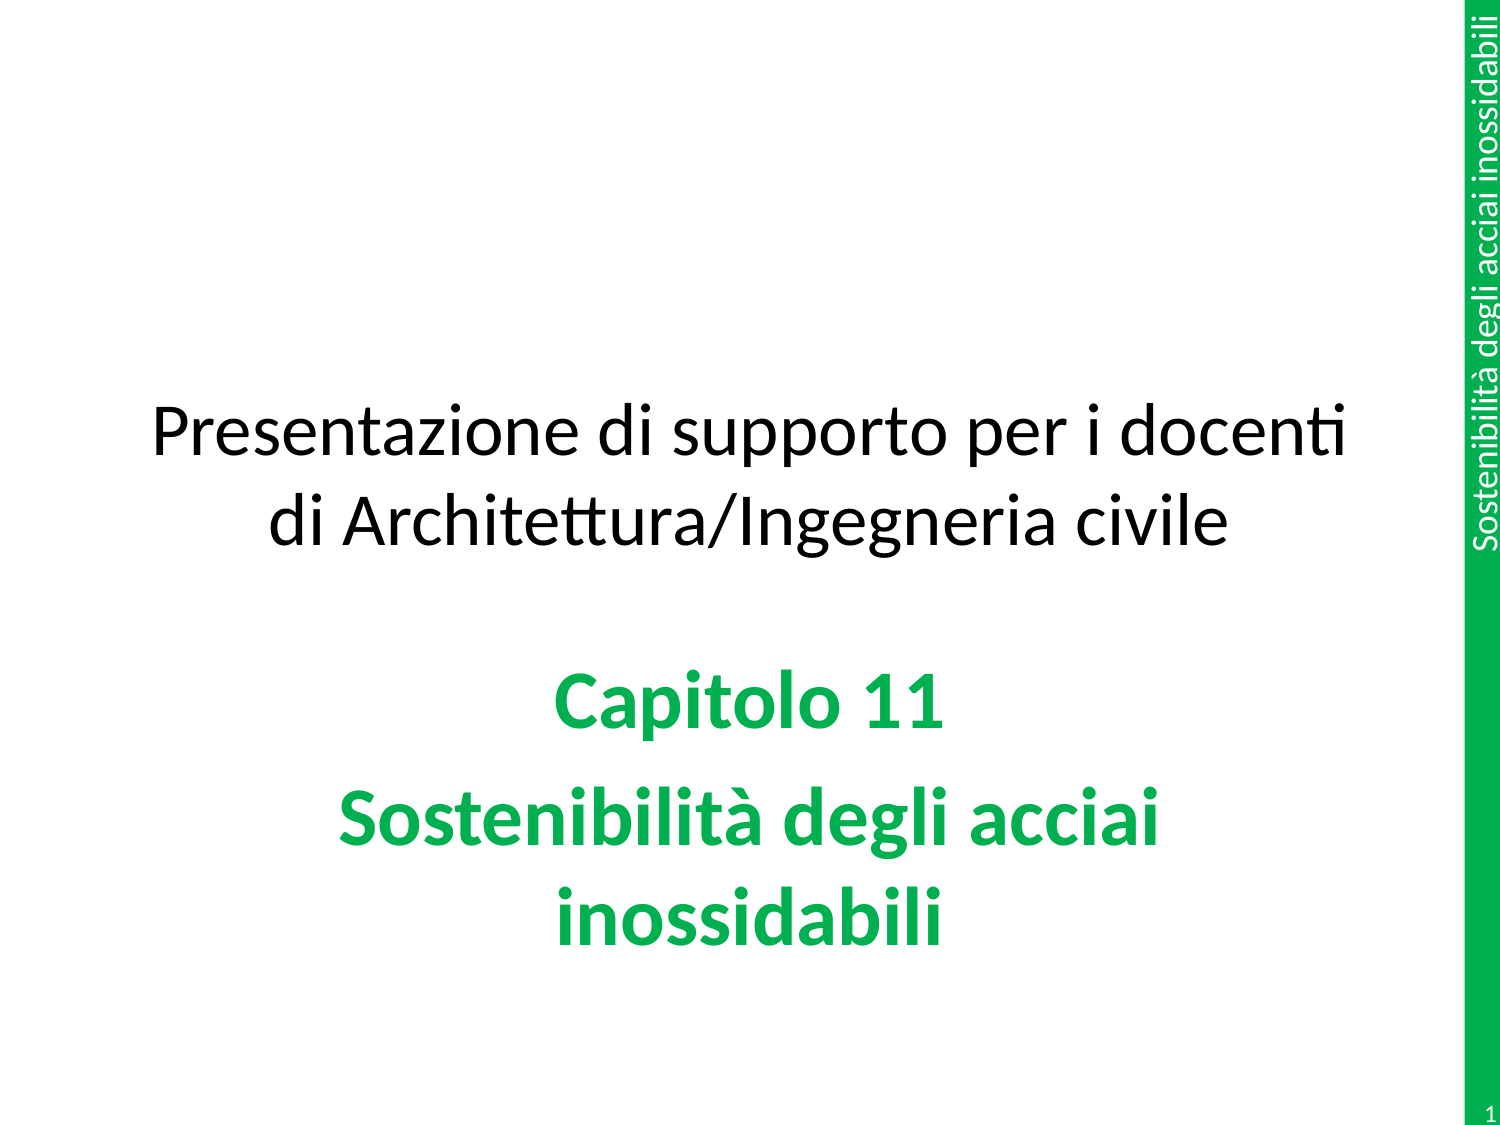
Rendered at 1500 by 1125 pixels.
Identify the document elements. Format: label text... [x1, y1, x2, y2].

slide_number 1 [1446, 1082, 1500, 1125]
title Presentazione di supporto per i docenti di Architettura/Ingegneria civile [112, 349, 1388, 591]
subtitle Capitolo 11 Sostenibilità degli acciai inossidabili [224, 637, 1276, 926]
